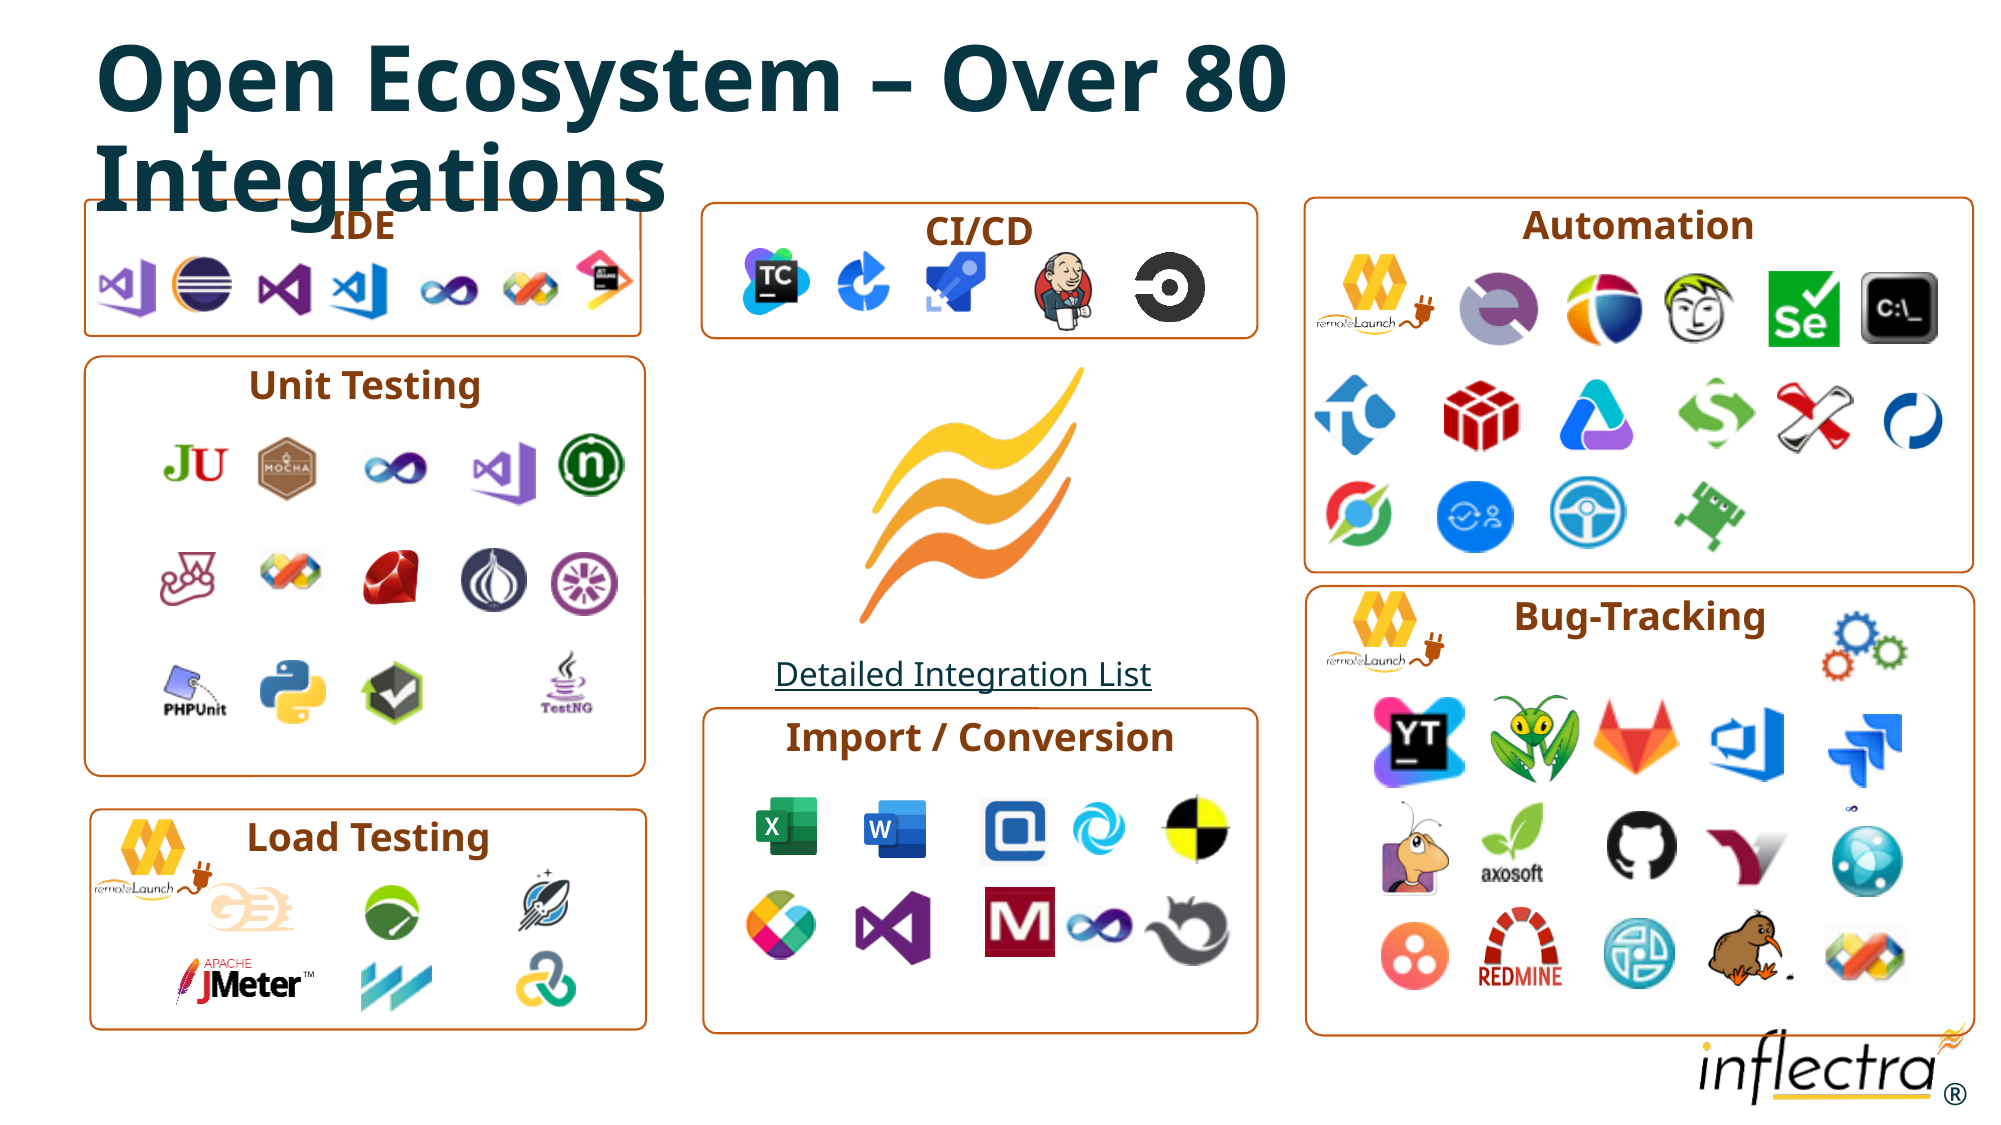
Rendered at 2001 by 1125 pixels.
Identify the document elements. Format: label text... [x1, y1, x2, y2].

picture [1143, 896, 1231, 966]
picture [168, 958, 318, 1007]
picture [1134, 251, 1205, 322]
picture [980, 798, 1048, 866]
picture [1161, 794, 1231, 865]
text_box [1304, 197, 1974, 573]
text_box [92, 816, 217, 904]
picture [255, 258, 316, 319]
picture [1312, 372, 1398, 458]
picture [1374, 695, 1680, 788]
picture [419, 261, 480, 322]
picture [516, 949, 576, 1009]
picture [743, 248, 810, 315]
picture [1692, 1030, 1971, 1112]
picture [534, 650, 600, 715]
picture [255, 437, 322, 502]
picture [1831, 826, 1903, 898]
picture [1706, 817, 1794, 991]
picture [360, 953, 432, 1024]
picture [162, 433, 229, 498]
picture [833, 251, 894, 312]
picture [1824, 913, 1910, 999]
picture [1554, 371, 1640, 457]
picture [558, 433, 625, 498]
picture [507, 867, 581, 942]
text_box Load Testing [90, 809, 647, 1030]
picture [746, 890, 817, 960]
picture [551, 552, 618, 616]
picture [160, 552, 216, 606]
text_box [1314, 250, 1439, 338]
text_box Detailed Integration List [759, 645, 1174, 706]
picture [1821, 605, 1908, 692]
picture [359, 661, 426, 726]
picture [461, 548, 527, 612]
picture [849, 884, 937, 972]
picture [470, 441, 537, 506]
picture [259, 538, 325, 603]
picture [743, 304, 753, 315]
picture [1073, 802, 1126, 855]
picture [920, 248, 989, 315]
text_box Unit Testing [84, 356, 646, 776]
picture [1768, 270, 1841, 347]
text_box Bug-Tracking [1305, 586, 1975, 1036]
picture [756, 795, 818, 858]
picture [1845, 802, 1859, 815]
picture [864, 797, 926, 860]
picture [1323, 476, 1394, 550]
picture [1378, 800, 1452, 897]
picture [1708, 707, 1784, 782]
picture [363, 436, 430, 501]
picture [171, 254, 232, 315]
picture [1065, 890, 1135, 961]
picture [576, 250, 636, 311]
picture [1481, 802, 1544, 882]
picture [501, 257, 562, 318]
picture [328, 260, 389, 321]
picture [1477, 904, 1564, 990]
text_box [1324, 588, 1449, 676]
picture [259, 660, 326, 725]
picture [162, 660, 229, 725]
picture [985, 887, 1055, 958]
picture [1604, 918, 1675, 989]
picture [364, 885, 419, 940]
title Open Ecosystem – Over 80 Integrations [79, 23, 1805, 241]
picture [1881, 390, 1946, 451]
picture [838, 362, 1105, 629]
picture [1023, 251, 1103, 331]
text_box Import / Conversion [703, 708, 1258, 1034]
picture [1827, 714, 1902, 788]
picture [202, 878, 296, 938]
picture [1380, 922, 1449, 990]
picture [357, 547, 426, 610]
text_box IDE [84, 241, 641, 336]
text_box CI/CD [701, 241, 1258, 339]
picture [1606, 811, 1677, 882]
picture [96, 257, 157, 318]
